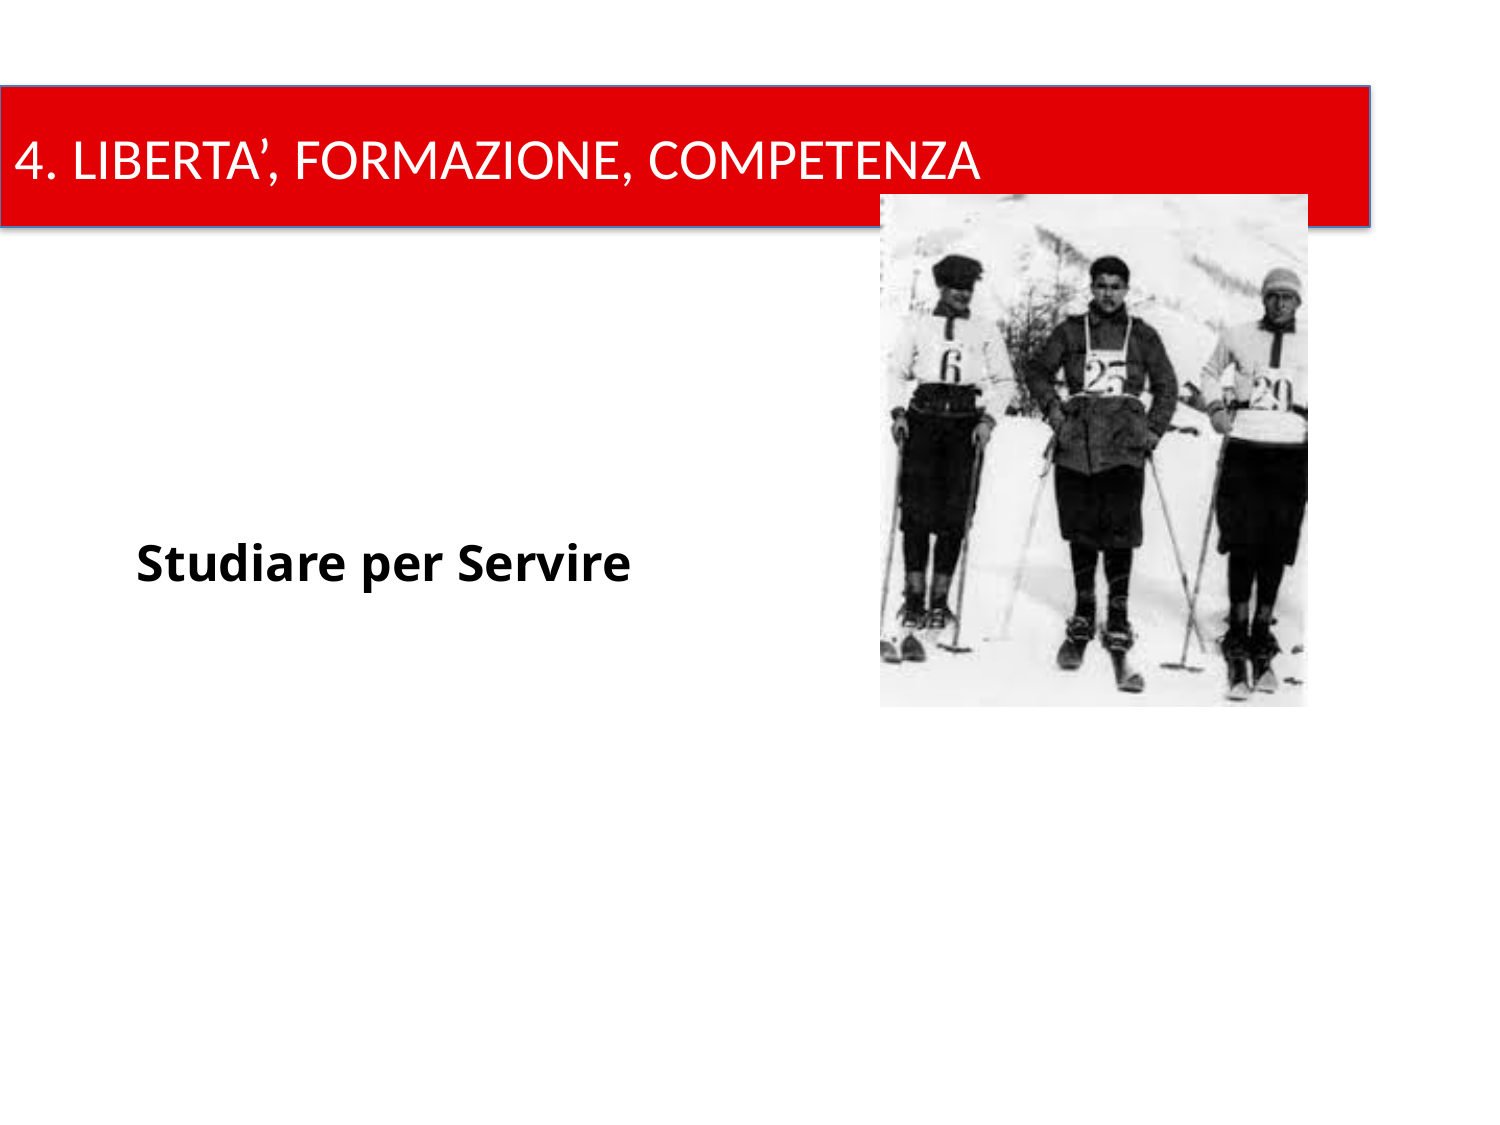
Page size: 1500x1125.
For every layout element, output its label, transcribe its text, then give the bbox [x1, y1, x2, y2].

picture [880, 193, 1308, 707]
text_box 4. LIBERTA’, FORMAZIONE, COMPETENZA [0, 85, 1371, 228]
text_box Studiare per Servire [122, 523, 647, 599]
